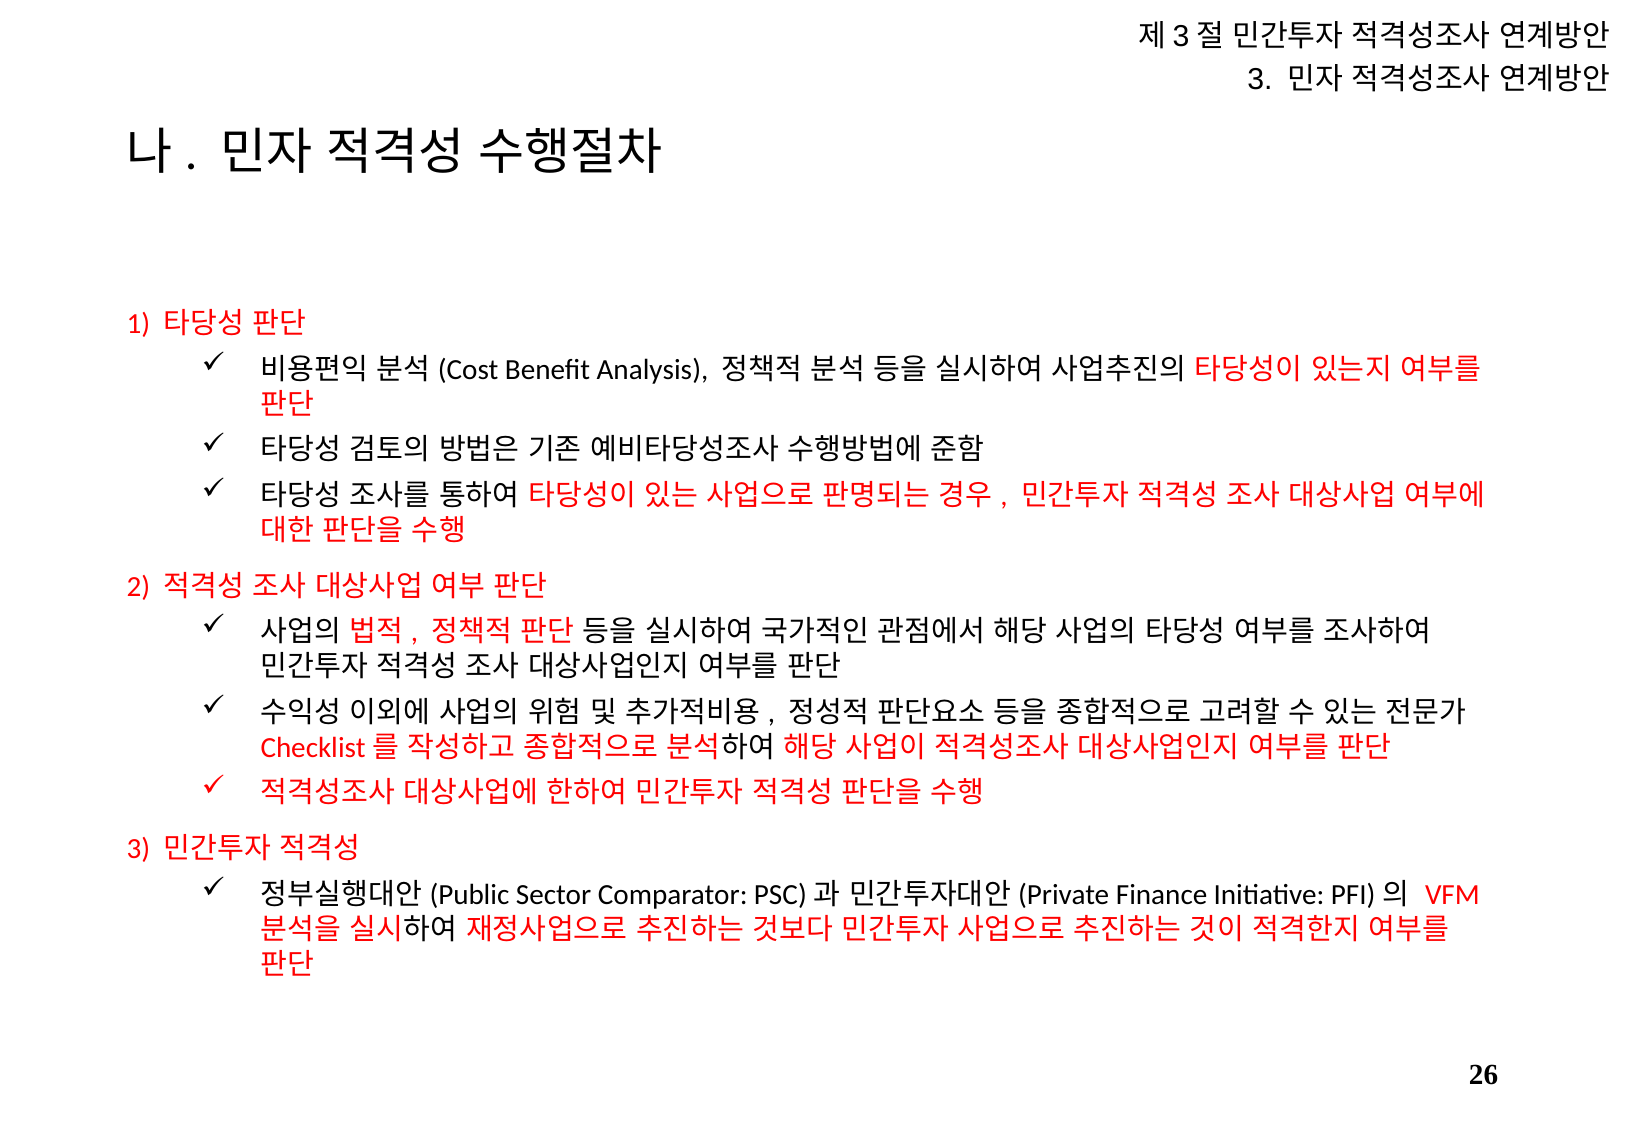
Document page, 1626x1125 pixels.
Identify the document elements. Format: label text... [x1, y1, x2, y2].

text_box 제3절 민간투자 적격성조사 연계방안 3. 민자 적격성조사 연계방안 [597, 1, 1625, 104]
list 1) 타당성 판단 비용편익 분석(Cost Benefit Analysis), 정책적 분석 등을 실시하여 사업추진의 타당성이 있는지 여부를 판단 타당성 검토의 방법은 기존 예비타당성조사 수행방법에 준함 타당성 조사를 통하여 타당성이 있는 사업으로 판명되는 경우, 민간투자 적격성 조사 대상사업 여부에 대한 판단을 수행 2) 적격성 조사 대상사업 여부 판단 사업의 법적, 정책적 판단 등을 실시하여 국가적인 관점에서 해당 사업의 타당성 여부를 조사하여 민간투자 적격성 조사 대상사업인지 여부를 판단 수익성 이외에 사업의 위험 및 추가적비용, 정성적 판단요소 등을 종합적으로 고려할 수 있는 전문가 Checklist를 작성하고 종합적으로 분석하여 해당 사업이 적격성조사 대상사업인지 여부를 판단 적격성조사 대상사업에 한하여 민간투자 적격성 판단을 수행 3) 민간투자 적격성 정부실행대안(Public Sector Comparator: PSC)과 민간투자대안(Private Finance Initiative: PFI)의 VFM 분석을 실시하여 재정사업으로 추진하는 것보다 민간투자 사업으로 추진하는 것이 적격한지 여부를 판단 [111, 296, 1514, 1011]
slide_number 25 [1147, 1042, 1514, 1103]
title 나. 민자 적격성 수행절차 [111, 98, 1514, 208]
